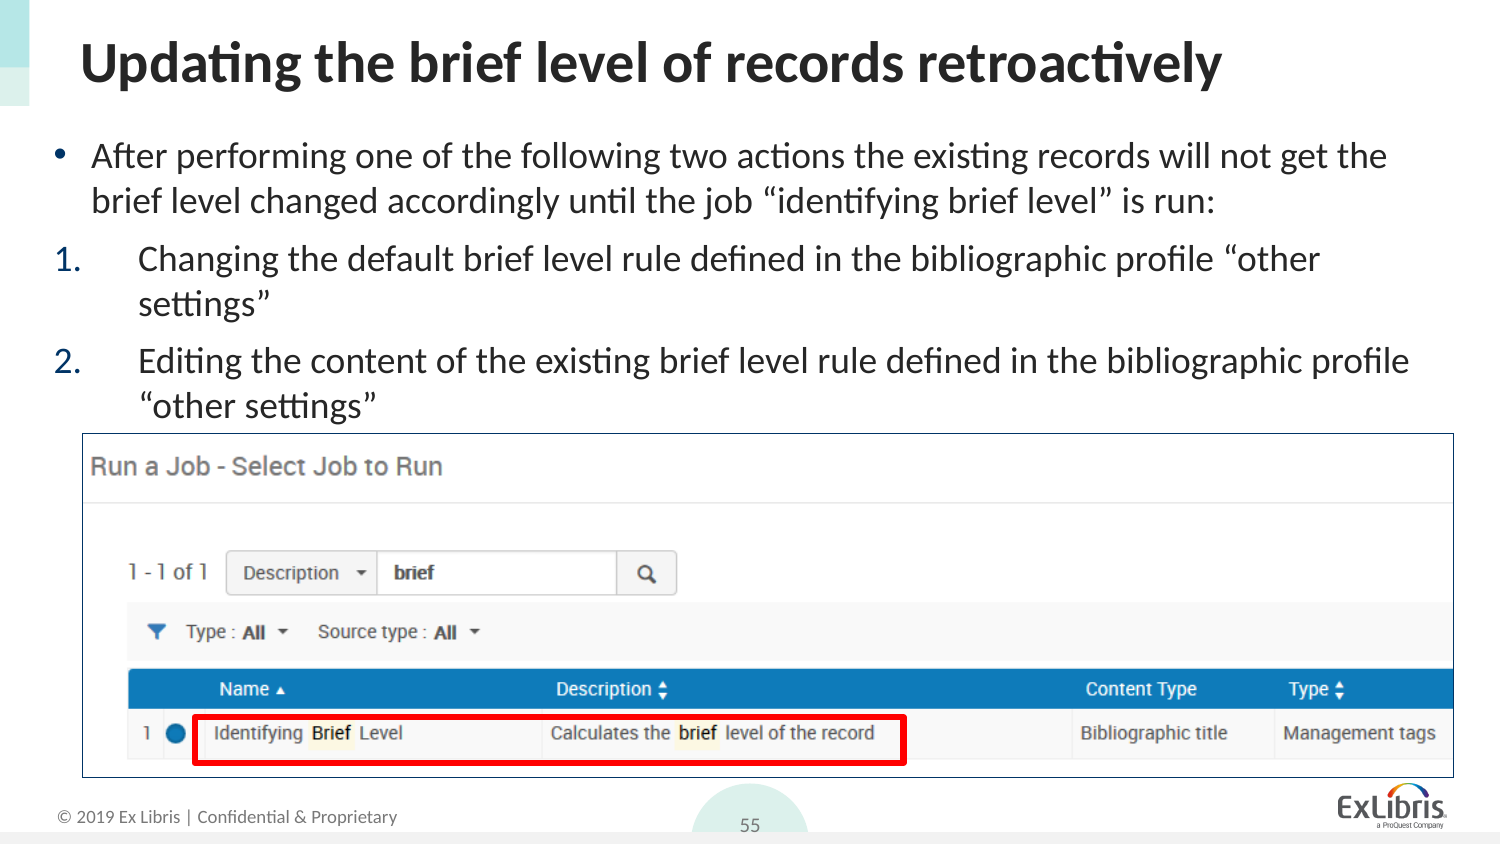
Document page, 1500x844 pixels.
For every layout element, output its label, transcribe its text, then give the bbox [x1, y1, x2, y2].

title Updating the brief level of records retroactively [64, 11, 1447, 107]
text_box 55 [705, 793, 795, 844]
picture [1338, 783, 1447, 829]
list After performing one of the following two actions the existing records will not get the brief level changed accordingly until the job “identifying brief level” is run: Changing the default brief level rule defined in the bibliographic profile “other settings” Editing the content of the existing brief level rule defined in the bibliographic profile “other settings” [38, 123, 1454, 636]
picture [81, 433, 1454, 778]
